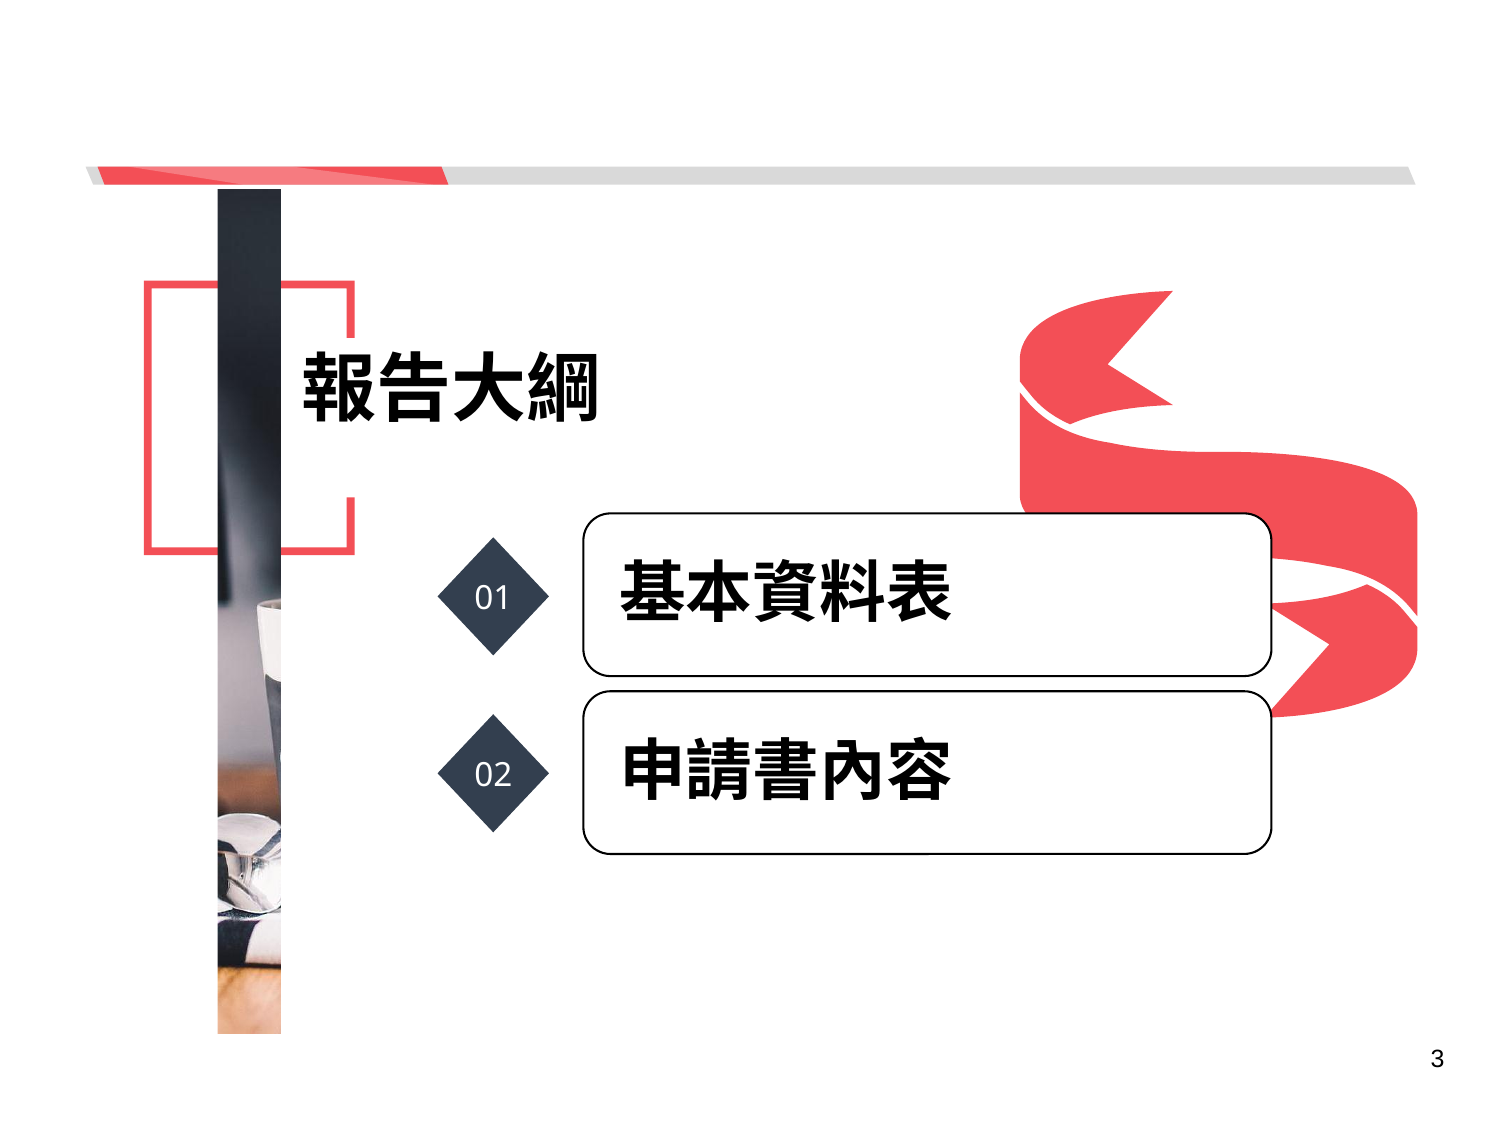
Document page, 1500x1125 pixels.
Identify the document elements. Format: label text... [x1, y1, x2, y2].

text_box [1019, 290, 1173, 425]
text_box [1019, 392, 1418, 617]
text_box [1272, 584, 1418, 718]
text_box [583, 511, 1272, 857]
text_box 3 [1196, 1035, 1460, 1081]
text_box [143, 189, 550, 1034]
